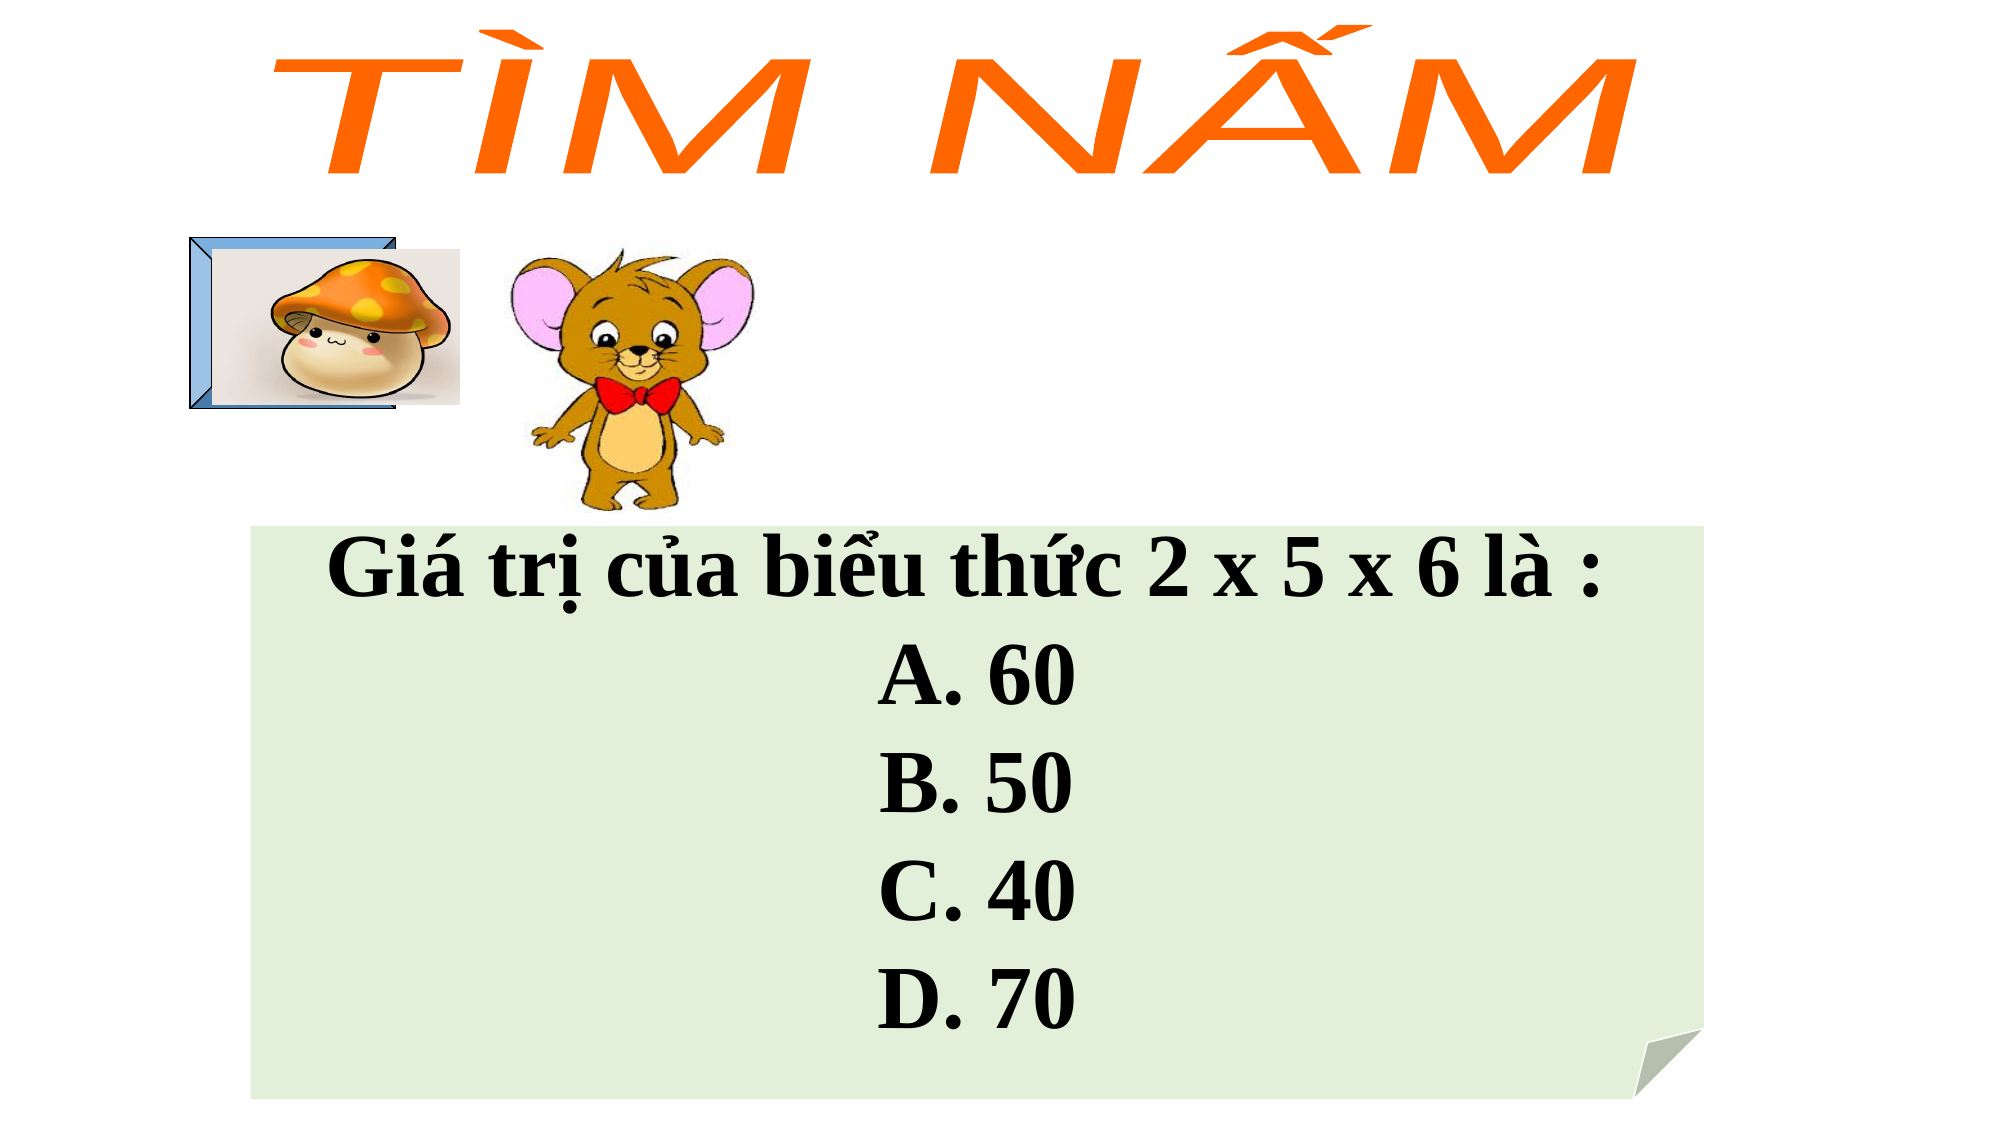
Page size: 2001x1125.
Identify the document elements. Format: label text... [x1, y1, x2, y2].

picture [504, 242, 760, 513]
picture [212, 249, 460, 405]
text_box Giá trị của biểu thức 2 x 5 x 6 là : 60 50 40 70 [249, 525, 1705, 1101]
